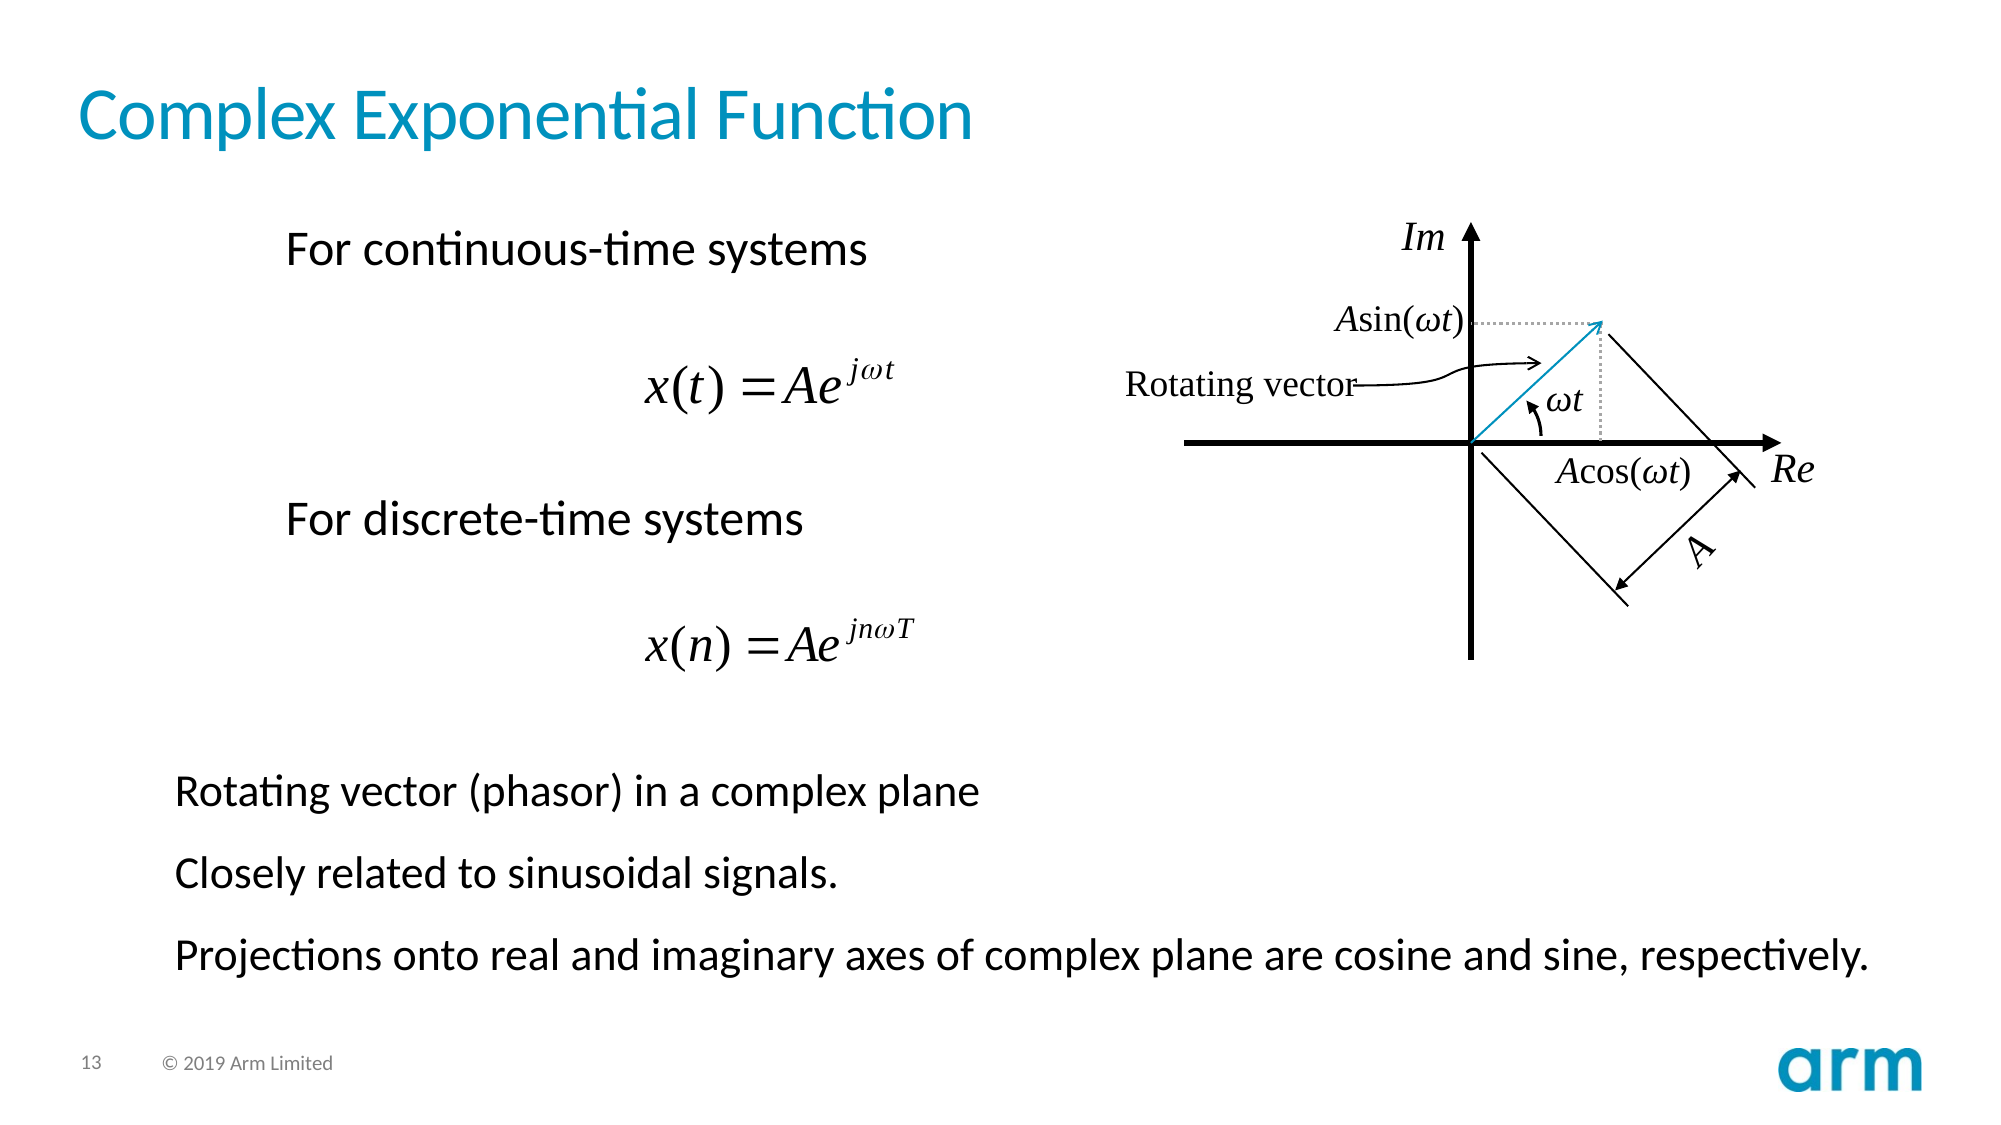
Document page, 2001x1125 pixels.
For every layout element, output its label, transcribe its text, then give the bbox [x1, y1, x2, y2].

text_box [635, 605, 926, 683]
picture [1803, 1048, 1922, 1092]
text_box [1124, 208, 1876, 660]
picture [1911, 1048, 1922, 1062]
picture [1889, 1048, 1903, 1053]
title Complex Exponential Function [78, 78, 1922, 186]
picture [1778, 1055, 1783, 1067]
text_box For continuous-time systems For discrete-time systems [285, 215, 869, 708]
text_box Rotating vector (phasor) in a complex plane Closely related to sinusoidal signals. Projections onto real and imaginary axes of complex plane are cosine and sine, respectively. [174, 732, 1844, 1055]
picture [1788, 1056, 1812, 1083]
picture [1778, 1072, 1794, 1092]
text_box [634, 344, 907, 427]
